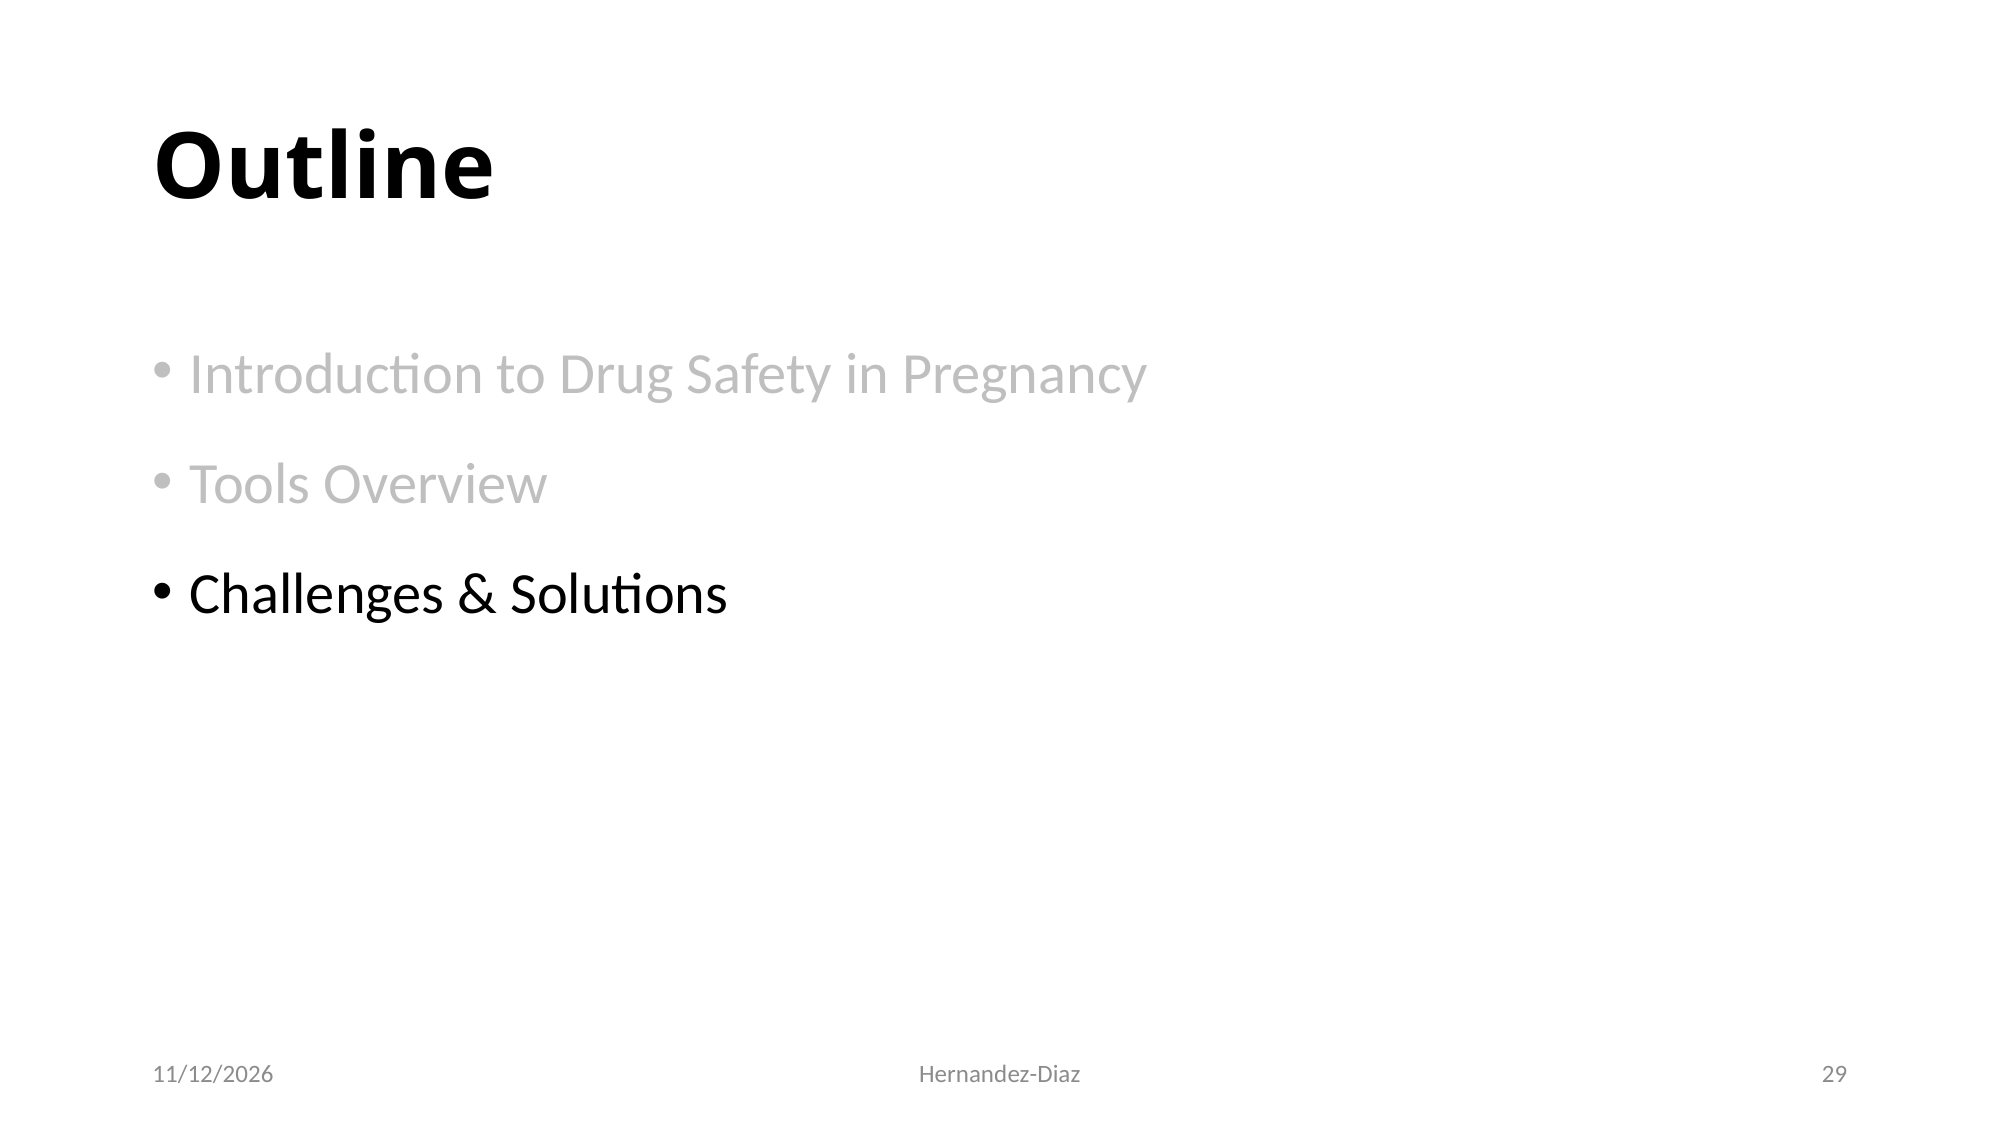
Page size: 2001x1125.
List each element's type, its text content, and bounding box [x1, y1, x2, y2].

slide_number 29 [1412, 1042, 1863, 1103]
footer Hernandez-Diaz [662, 1042, 1338, 1103]
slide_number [137, 1042, 588, 1103]
title Outline [137, 59, 1863, 278]
list Introduction to Drug Safety in Pregnancy Tools Overview Challenges & Solutions [137, 299, 1863, 1014]
